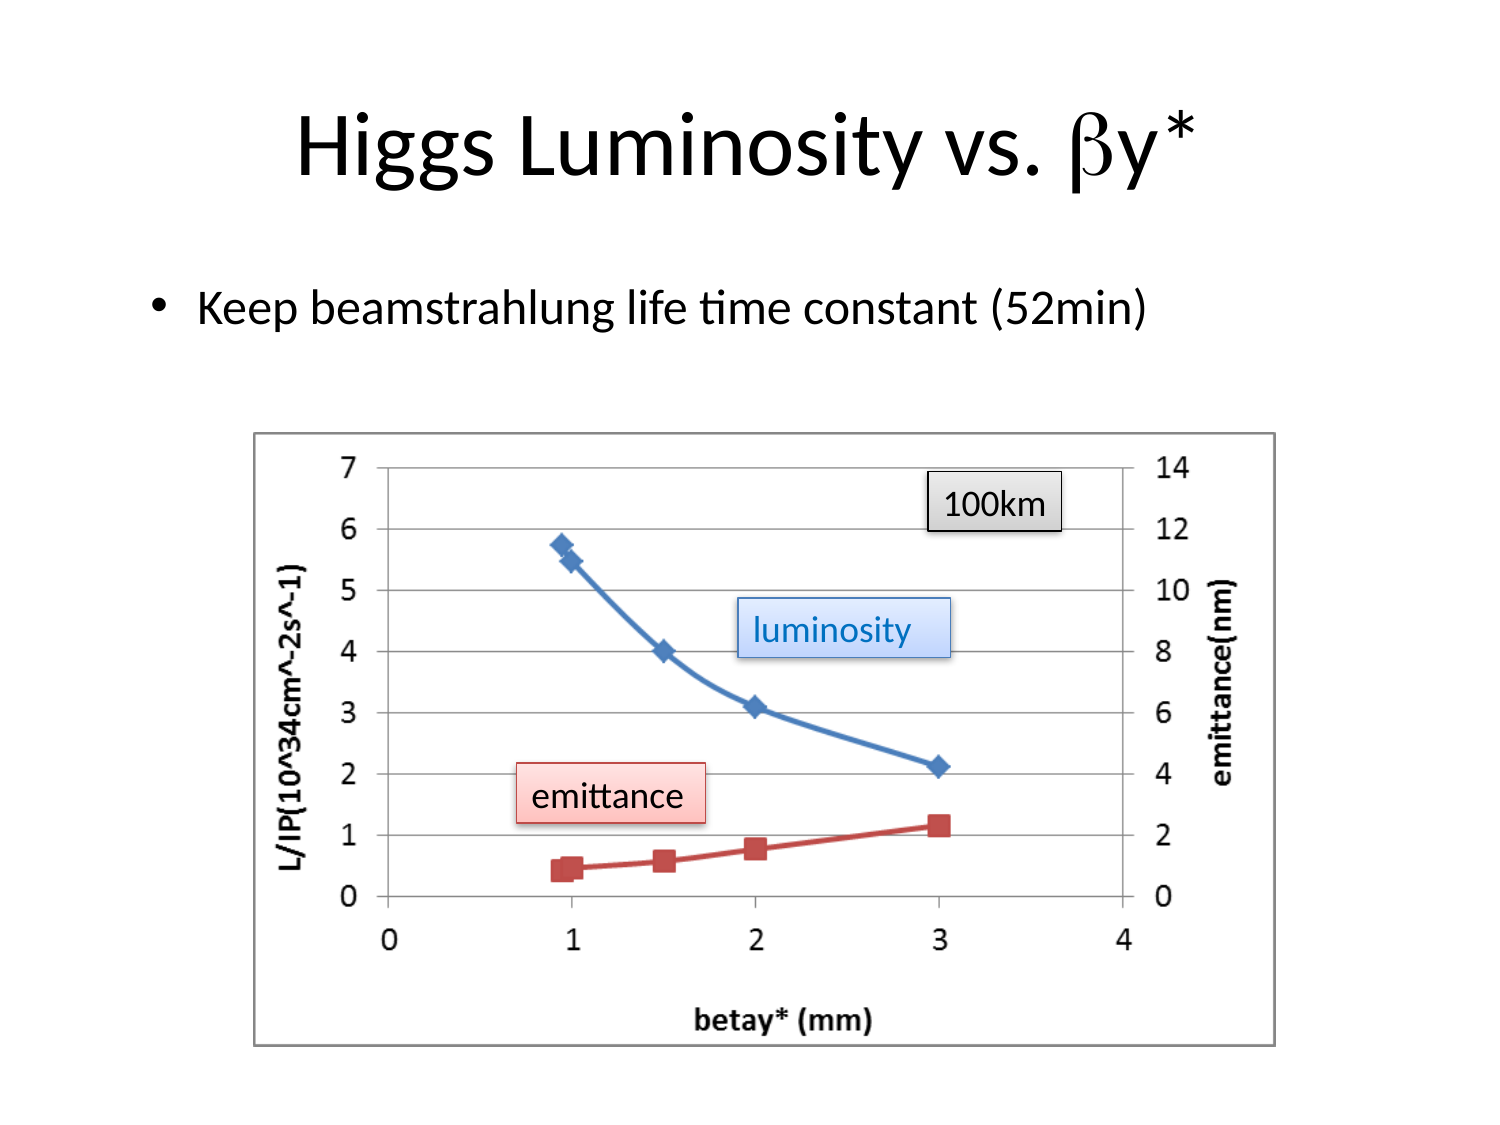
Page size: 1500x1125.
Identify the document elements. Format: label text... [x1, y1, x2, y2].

text_box Keep beamstrahlung life time constant (52min) [135, 267, 1276, 342]
title Higgs Luminosity vs. y* [75, 45, 1425, 233]
picture [253, 432, 1276, 1048]
